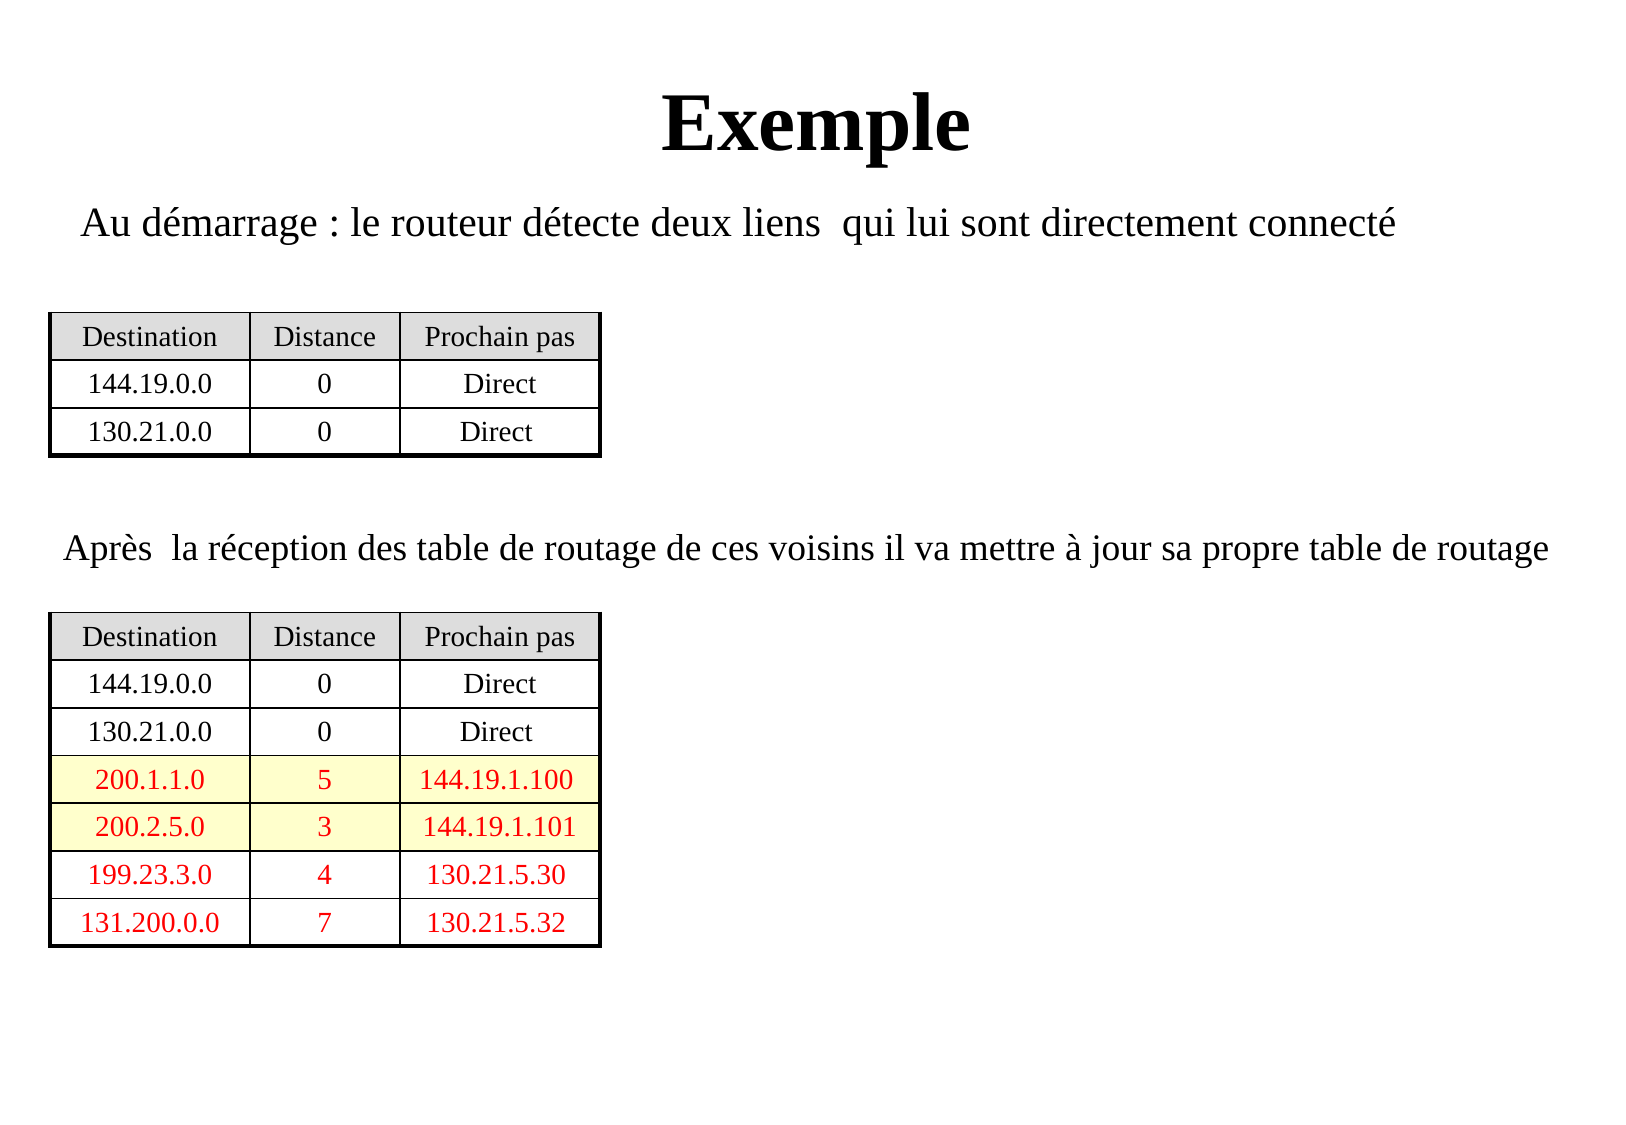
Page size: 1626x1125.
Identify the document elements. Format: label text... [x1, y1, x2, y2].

table_cell 130.21.0.0 [52, 409, 249, 453]
table_cell 4 [251, 852, 399, 898]
table_cell 144.19.1.101 [401, 804, 598, 850]
table_header Distance [251, 313, 399, 359]
table_cell 144.19.0.0 [52, 661, 249, 707]
table_cell 0 [251, 361, 399, 407]
table_cell 0 [251, 709, 399, 755]
table_cell Direct [401, 661, 598, 707]
table_cell 7 [251, 899, 399, 944]
table_header Destination [52, 613, 249, 659]
table_cell Direct [401, 361, 598, 407]
table_cell 0 [251, 409, 399, 453]
table_cell 5 [251, 756, 399, 802]
table_cell 131.200.0.0 [52, 899, 249, 944]
table_cell 200.2.5.0 [52, 804, 249, 850]
table_header Distance [251, 613, 399, 659]
table_cell 0 [251, 661, 399, 707]
table_cell 200.1.1.0 [52, 756, 249, 802]
table_cell 130.21.0.0 [52, 709, 249, 755]
table_cell 3 [251, 804, 399, 850]
table_header Prochain pas [401, 313, 598, 359]
table_cell 144.19.1.100 [401, 756, 598, 802]
table_cell 144.19.0.0 [52, 361, 249, 407]
table_cell 130.21.5.32 [401, 899, 598, 944]
table_header Prochain pas [401, 613, 598, 659]
table_cell 199.23.3.0 [52, 852, 249, 898]
table_header Destination [52, 313, 249, 359]
title Exemple [58, 58, 1594, 176]
text_box Après la réception des table de routage de ces voisins il va mettre à jour sa propre table de routage [48, 515, 1567, 576]
text_box Au démarrage : le routeur détecte deux liens qui lui sont directement connecté [65, 187, 1424, 253]
table_cell Direct [401, 409, 598, 453]
table_cell 130.21.5.30 [401, 852, 598, 898]
table_cell Direct [401, 709, 598, 755]
